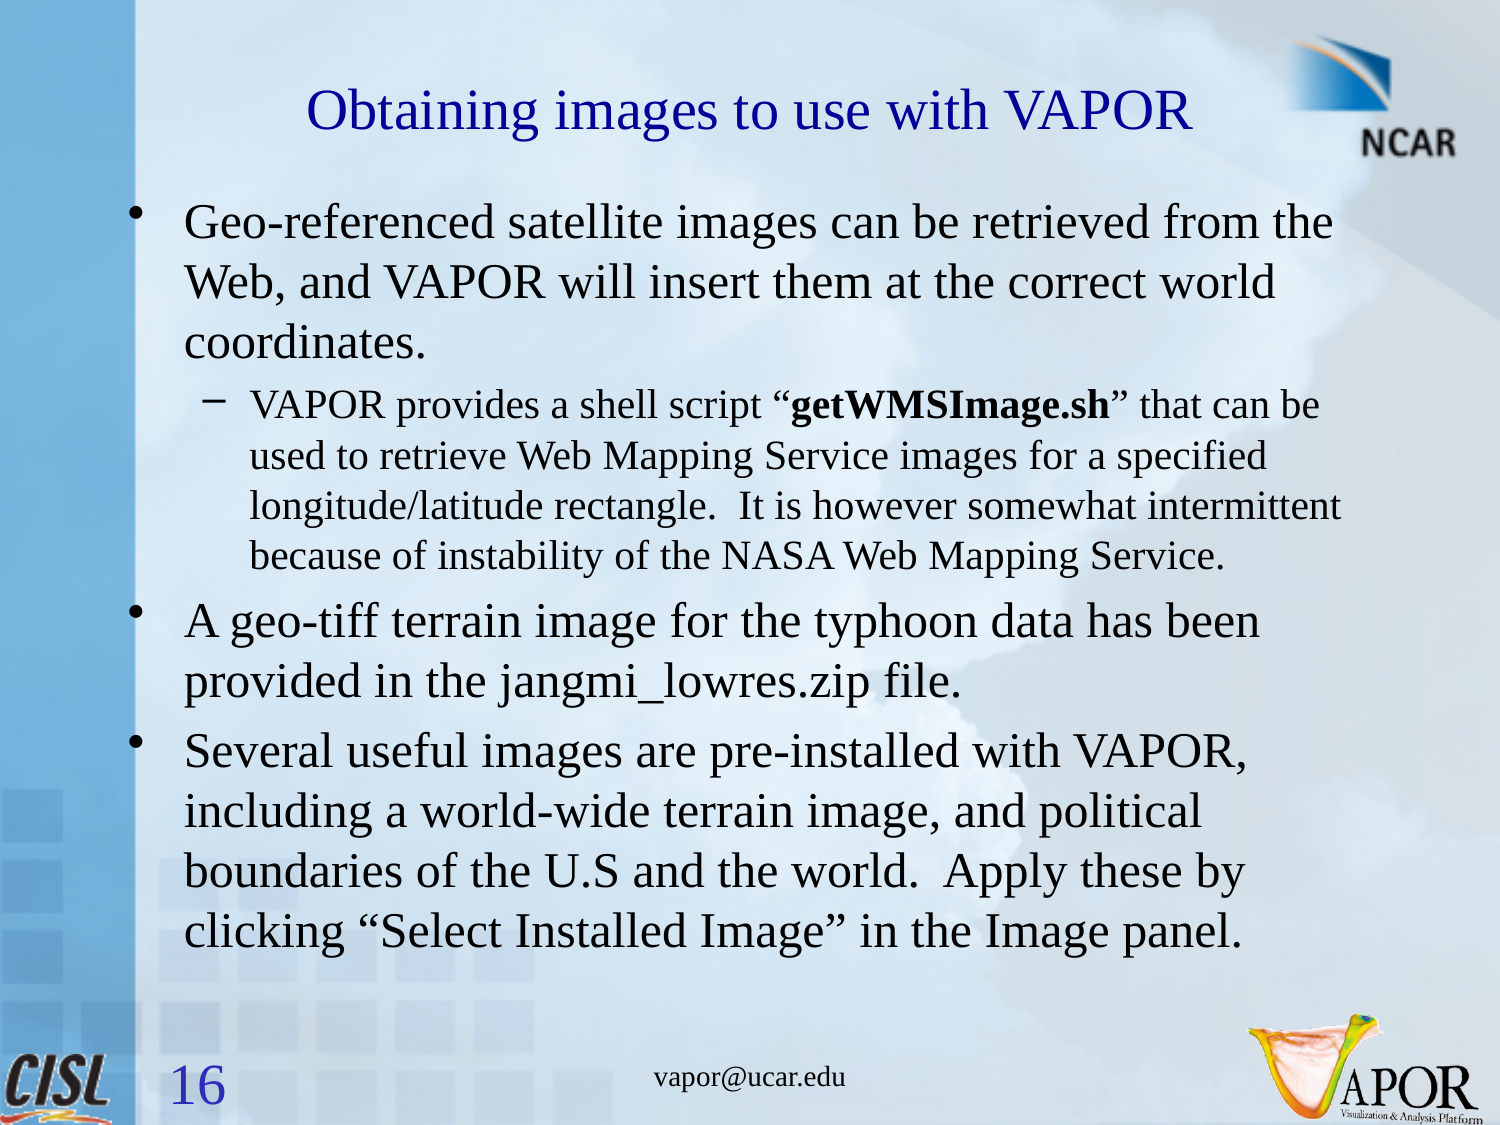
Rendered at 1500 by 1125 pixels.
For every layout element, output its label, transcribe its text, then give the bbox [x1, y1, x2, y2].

picture [0, 0, 1500, 1125]
footer vapor@ucar.edu [512, 1049, 988, 1101]
slide_number 16 [135, 1037, 242, 1125]
list Geo-referenced satellite images can be retrieved from the Web, and VAPOR will insert them at the correct world coordinates. VAPOR provides a shell script “getWMSImage.sh” that can be used to retrieve Web Mapping Service images for a specified longitude/latitude rectangle. It is however somewhat intermittent because of instability of the NASA Web Mapping Service. A geo-tiff terrain image for the typhoon data has been provided in the jangmi_lowres.zip file. Several useful images are pre-installed with VAPOR, including a world-wide terrain image, and political boundaries of the U.S and the world. Apply these by clicking “Select Installed Image” in the Image panel. [112, 181, 1388, 1038]
title Obtaining images to use with VAPOR [112, 12, 1388, 181]
